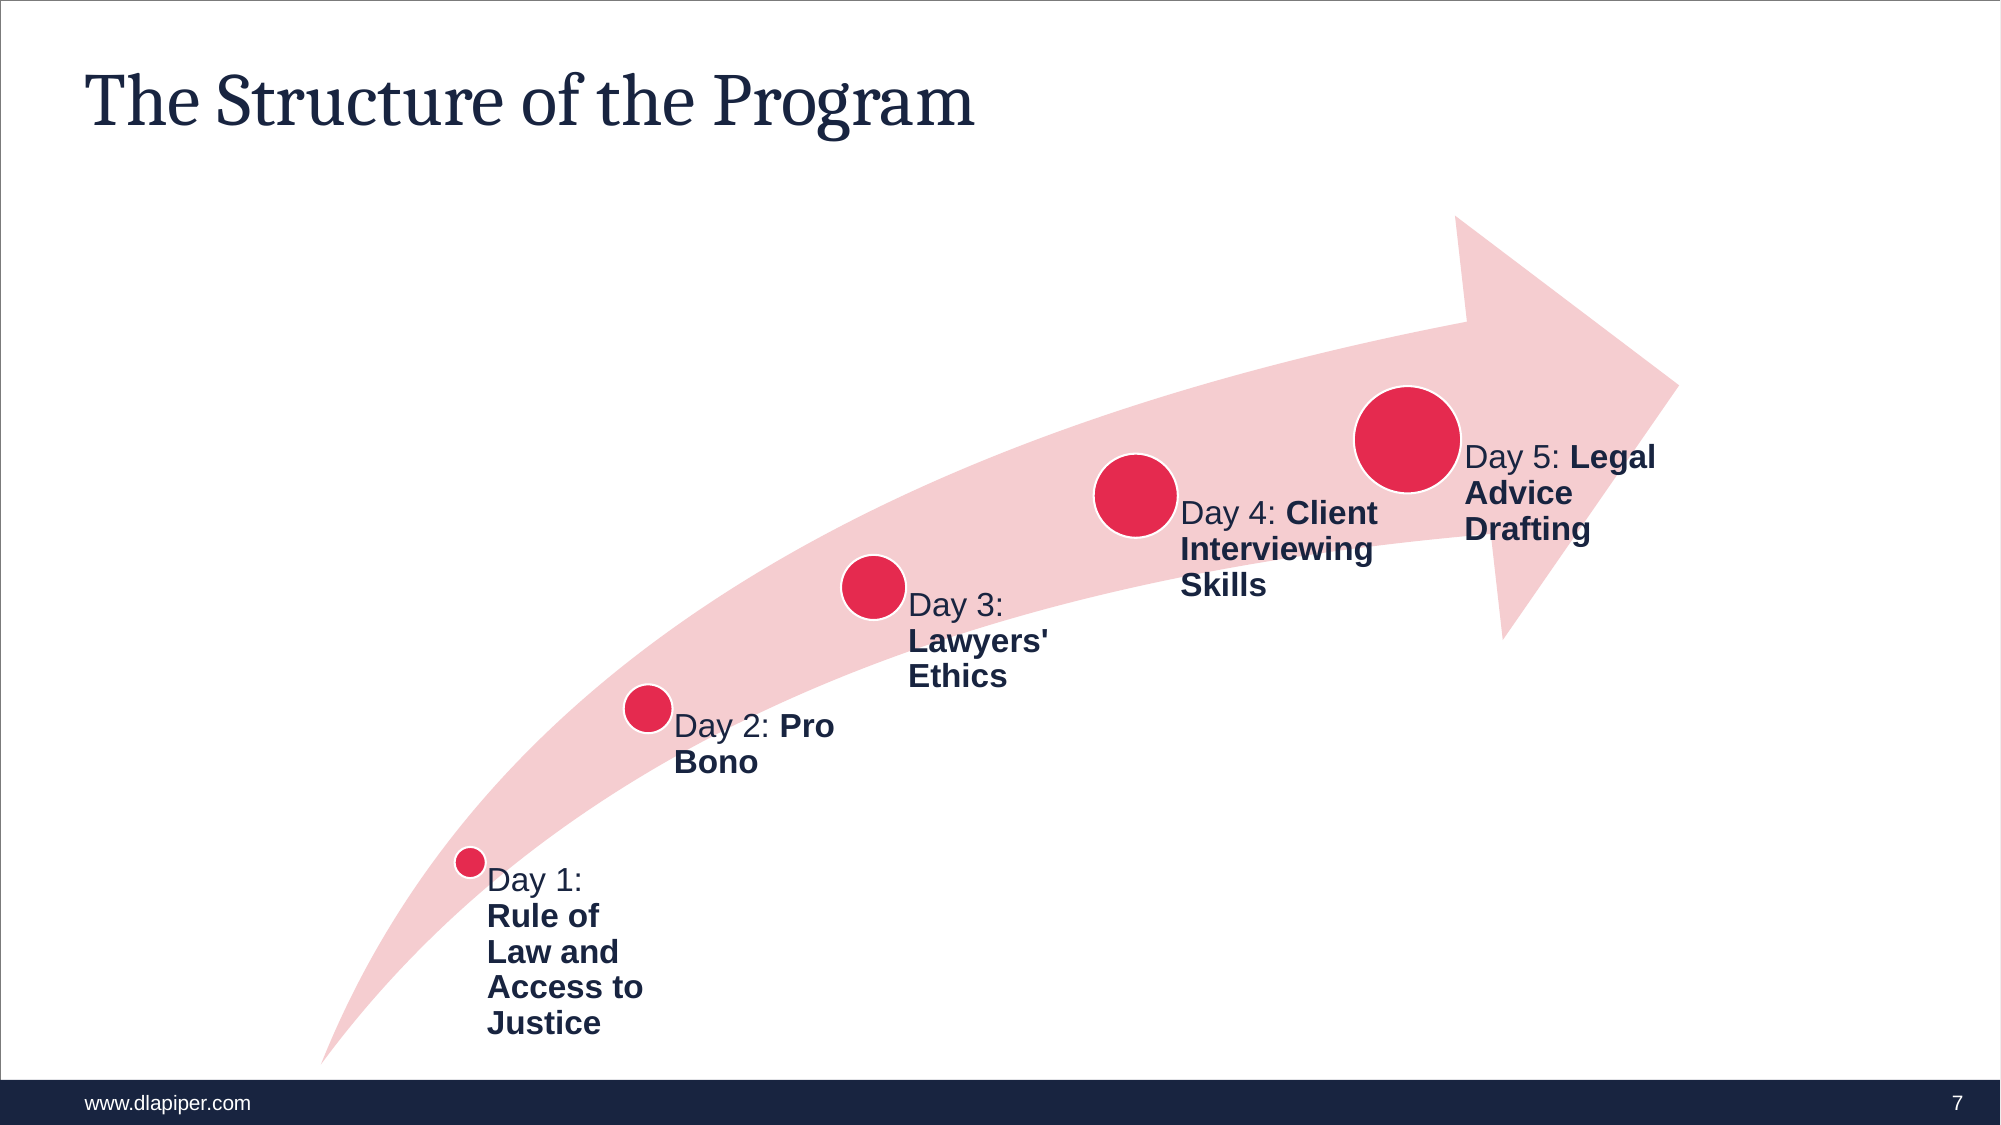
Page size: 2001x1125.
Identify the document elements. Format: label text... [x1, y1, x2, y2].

title The Structure of the Program [84, 60, 1916, 156]
slide_number 7 [1915, 1079, 2000, 1125]
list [84, 215, 1916, 1065]
